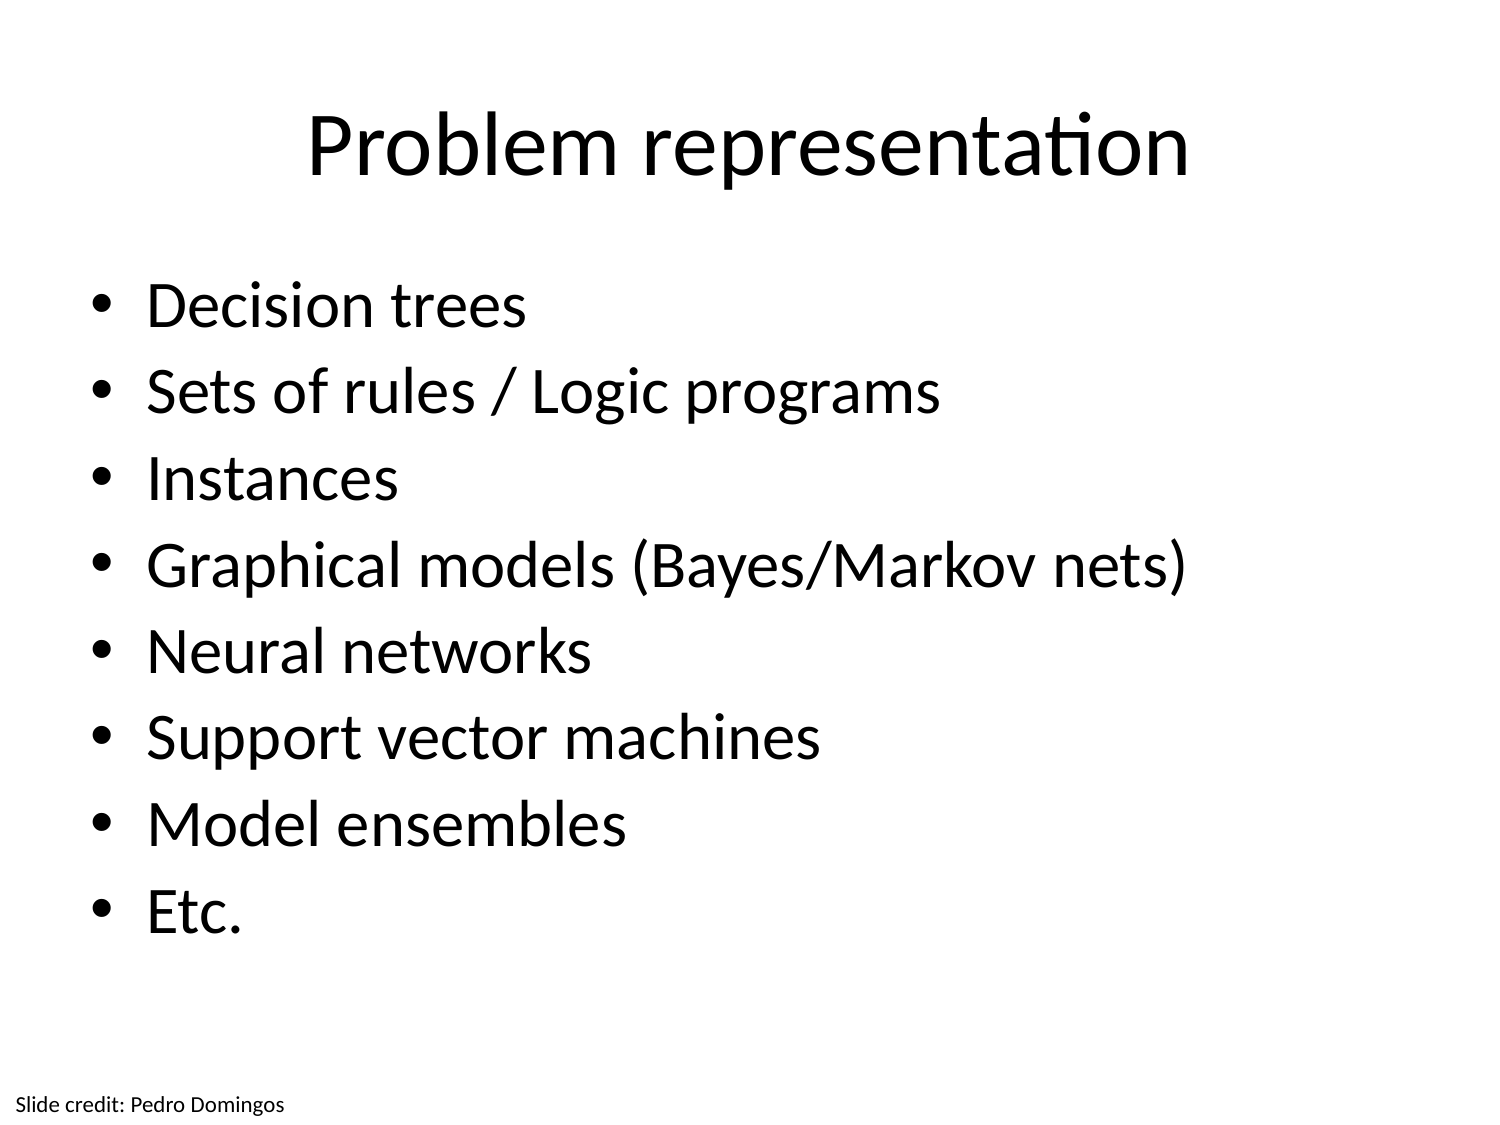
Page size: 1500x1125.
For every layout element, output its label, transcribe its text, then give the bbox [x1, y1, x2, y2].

text_box Slide credit: Pedro Domingos [0, 1082, 301, 1125]
list Decision trees Sets of rules / Logic programs Instances Graphical models (Bayes/Markov nets) Neural networks Support vector machines Model ensembles Etc. [75, 262, 1425, 1005]
title Problem representation [75, 45, 1425, 233]
